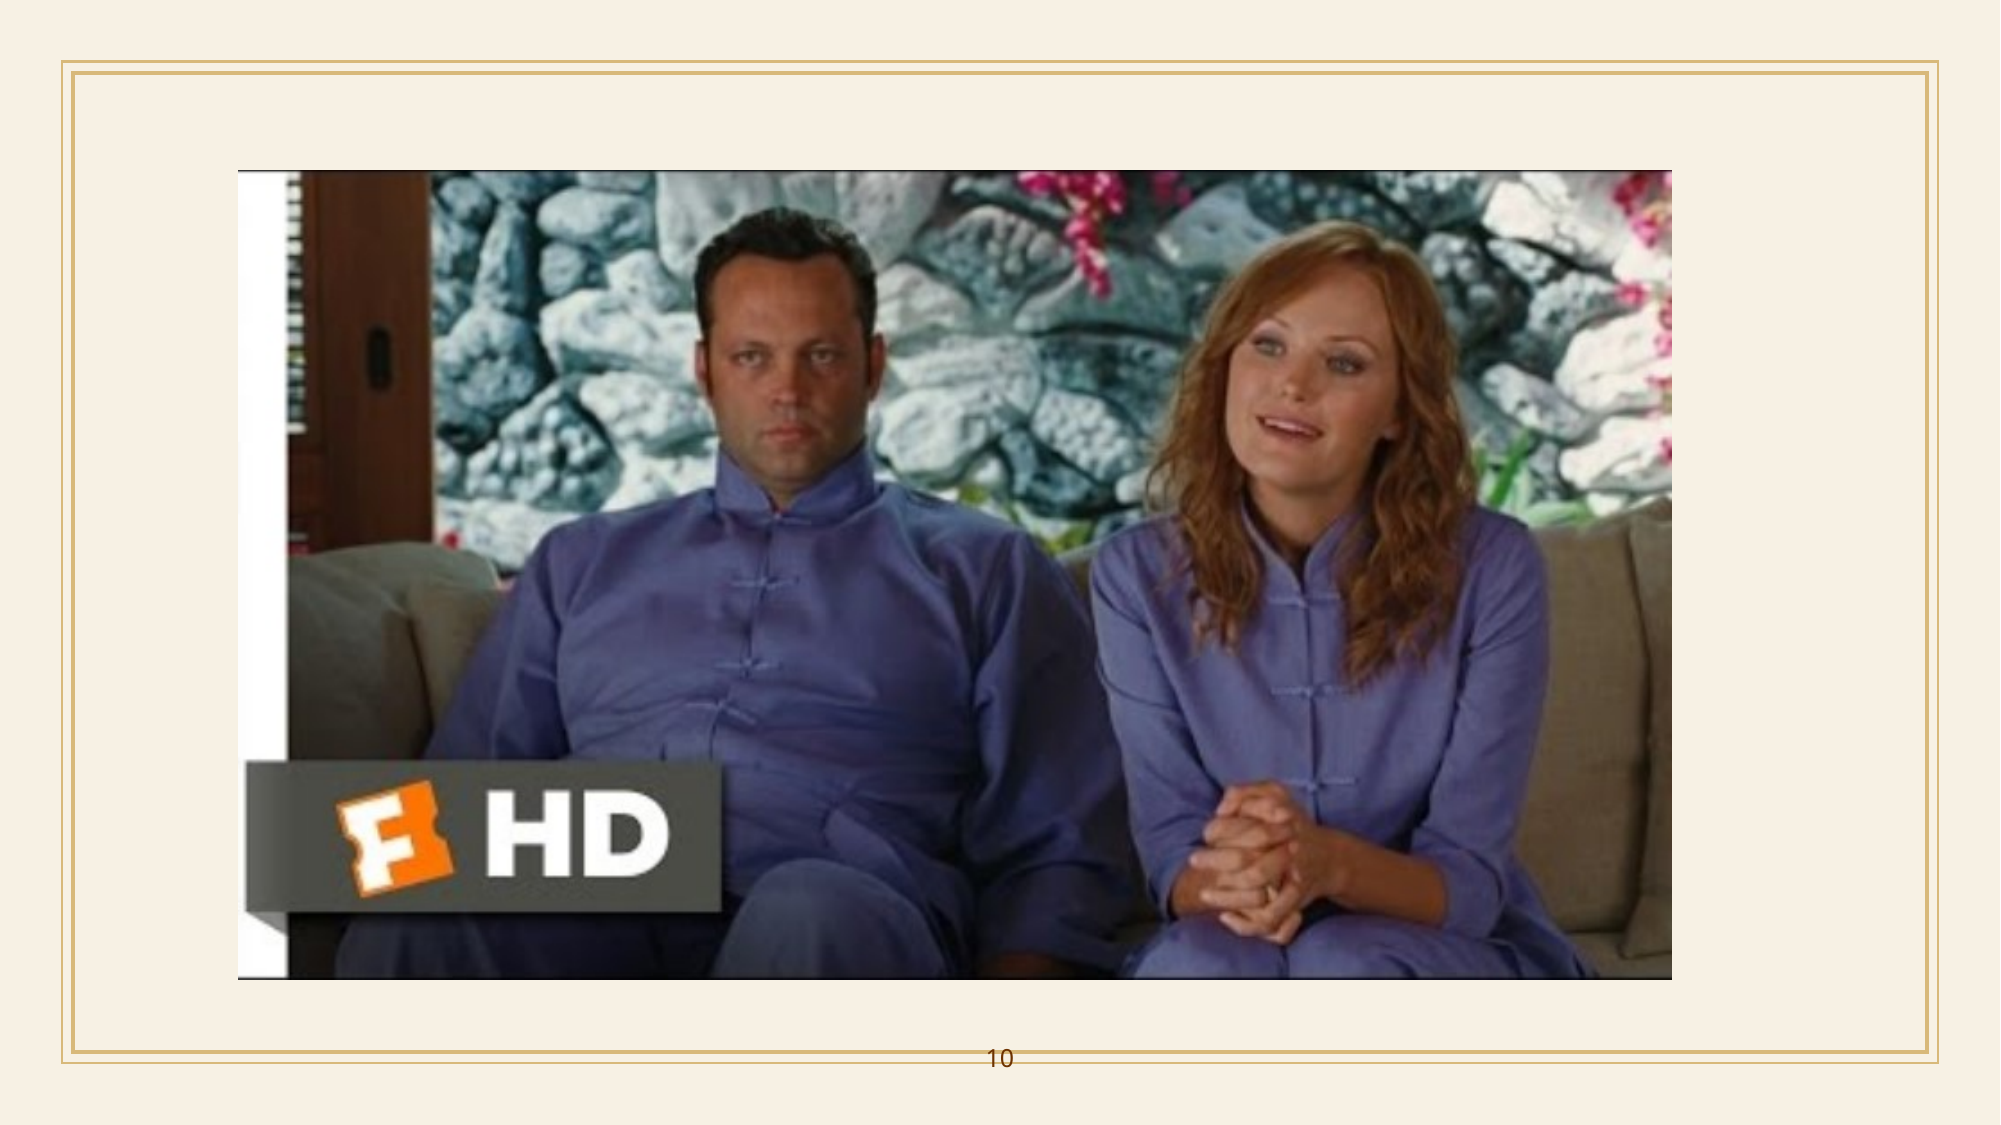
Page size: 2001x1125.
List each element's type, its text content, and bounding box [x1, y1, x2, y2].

slide_number 10 [954, 1029, 1045, 1089]
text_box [237, 169, 1673, 981]
